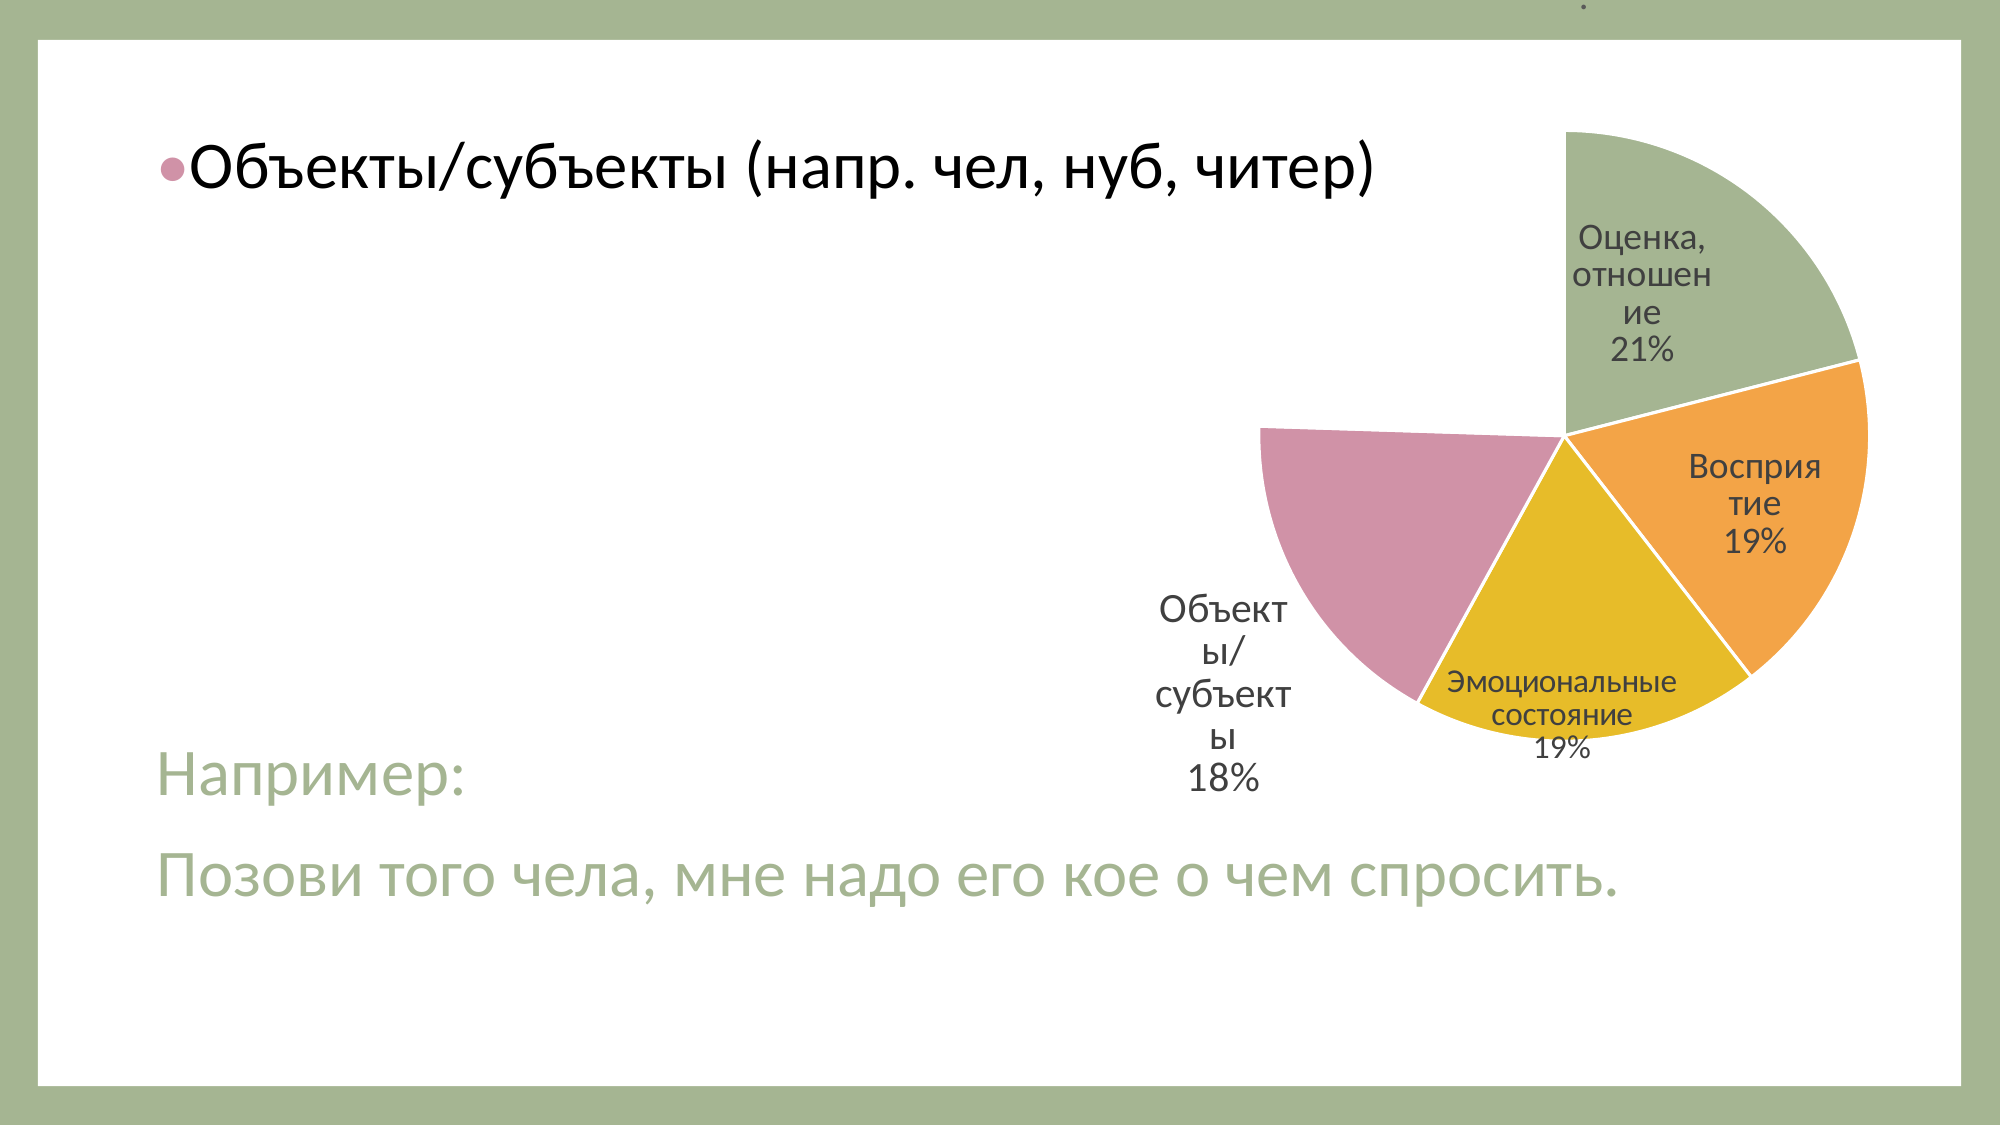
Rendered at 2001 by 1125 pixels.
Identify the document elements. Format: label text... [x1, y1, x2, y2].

text_box •Объекты/субъекты (напр. чел, нуб, читер) Например: Позови того чела, мне надо его кое о чем спросить. [134, 123, 1779, 1012]
chart [1082, 0, 2000, 867]
